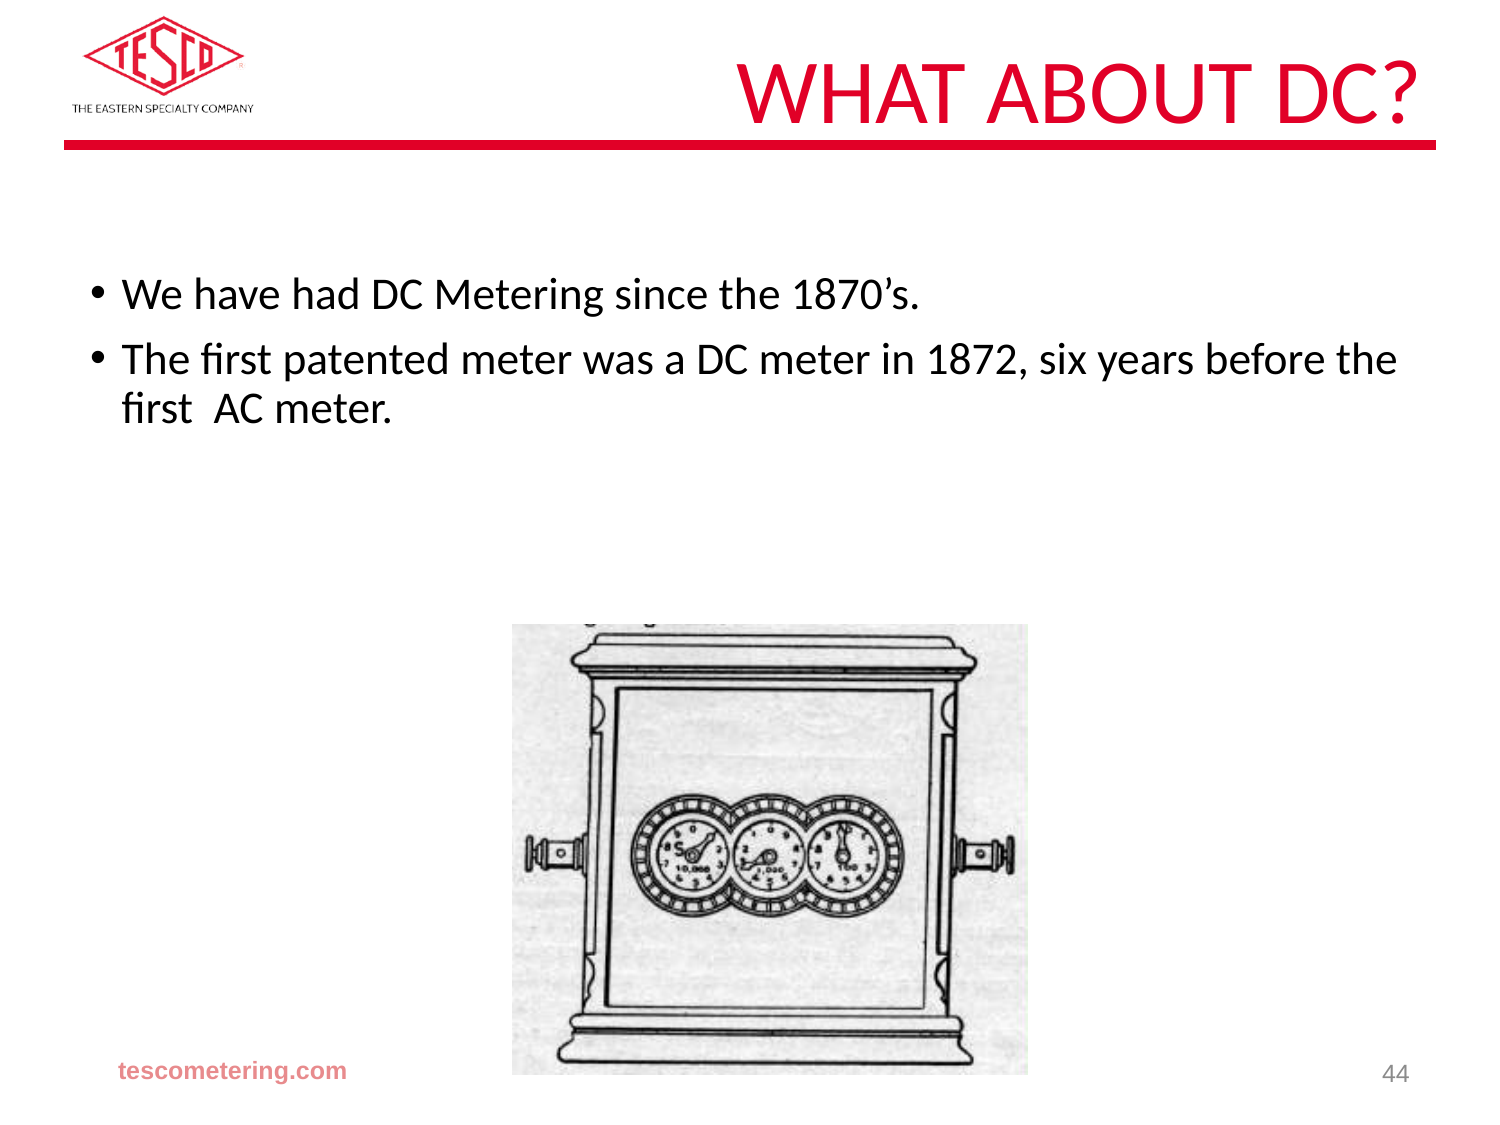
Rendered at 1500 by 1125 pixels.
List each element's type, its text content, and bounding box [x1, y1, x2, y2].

list We have had DC Metering since the 1870’s. The first patented meter was a DC meter in 1872, six years before the first AC meter. [75, 262, 1425, 638]
picture [512, 624, 1028, 1075]
picture [72, 9, 256, 121]
footer tescometering.com [103, 1039, 610, 1100]
title What about DC? [255, 38, 1438, 150]
